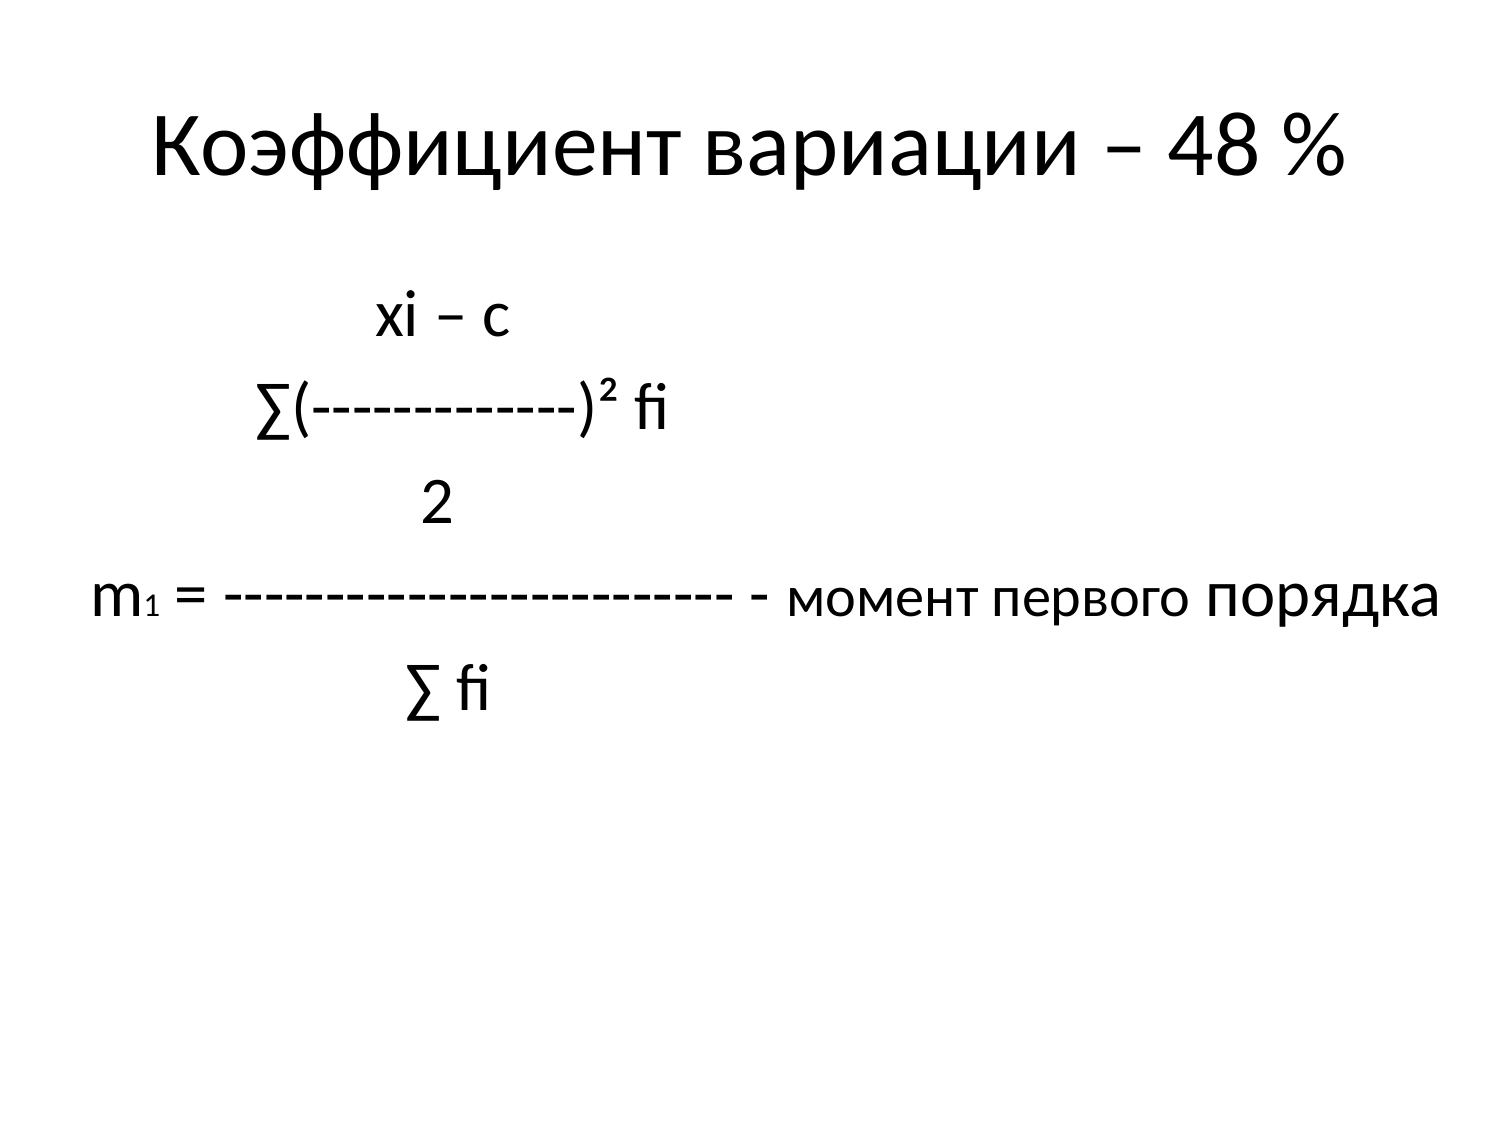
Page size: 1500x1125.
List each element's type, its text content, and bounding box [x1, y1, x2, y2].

title Коэффициент вариации – 48 % [75, 45, 1425, 233]
list xi – с ∑(-------------)² fi 2 m1 = ------------------------- - момент первого порядка ∑ fi [75, 262, 1459, 1005]
